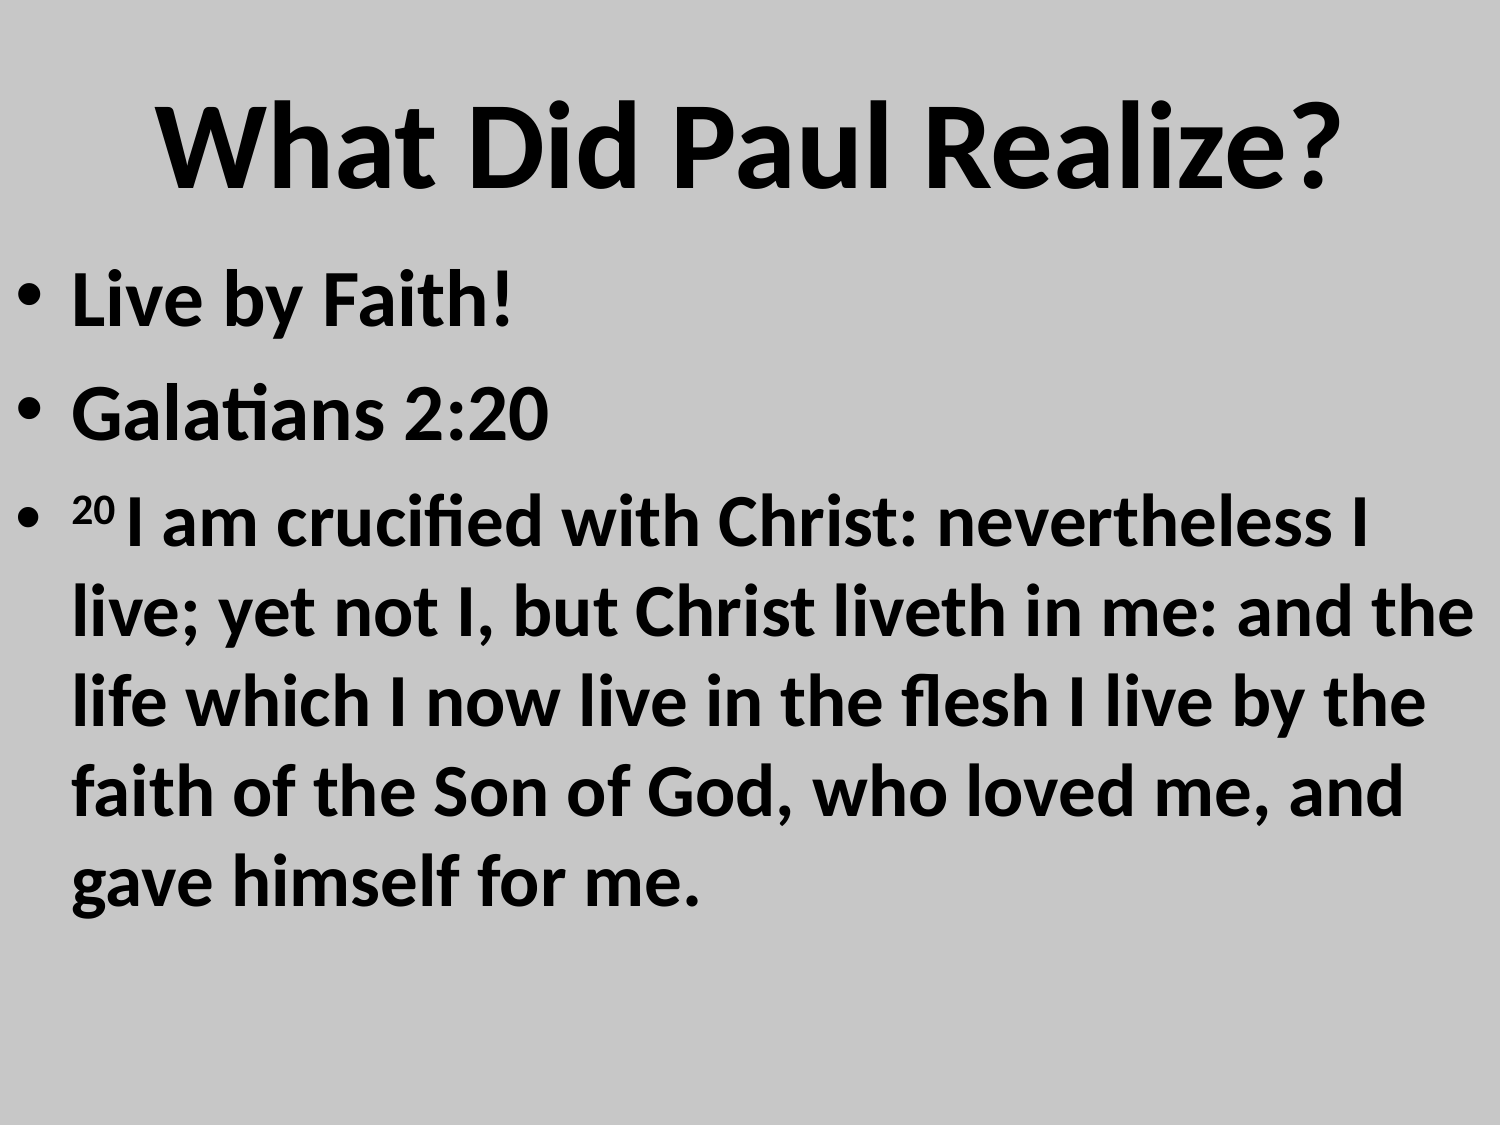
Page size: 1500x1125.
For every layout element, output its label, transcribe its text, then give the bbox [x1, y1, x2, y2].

title What Did Paul Realize? [75, 45, 1425, 233]
list Live by Faith! Galatians 2:20 20 I am crucified with Christ: nevertheless I live; yet not I, but Christ liveth in me: and the life which I now live in the flesh I live by the faith of the Son of God, who loved me, and gave himself for me. [0, 237, 1500, 1063]
